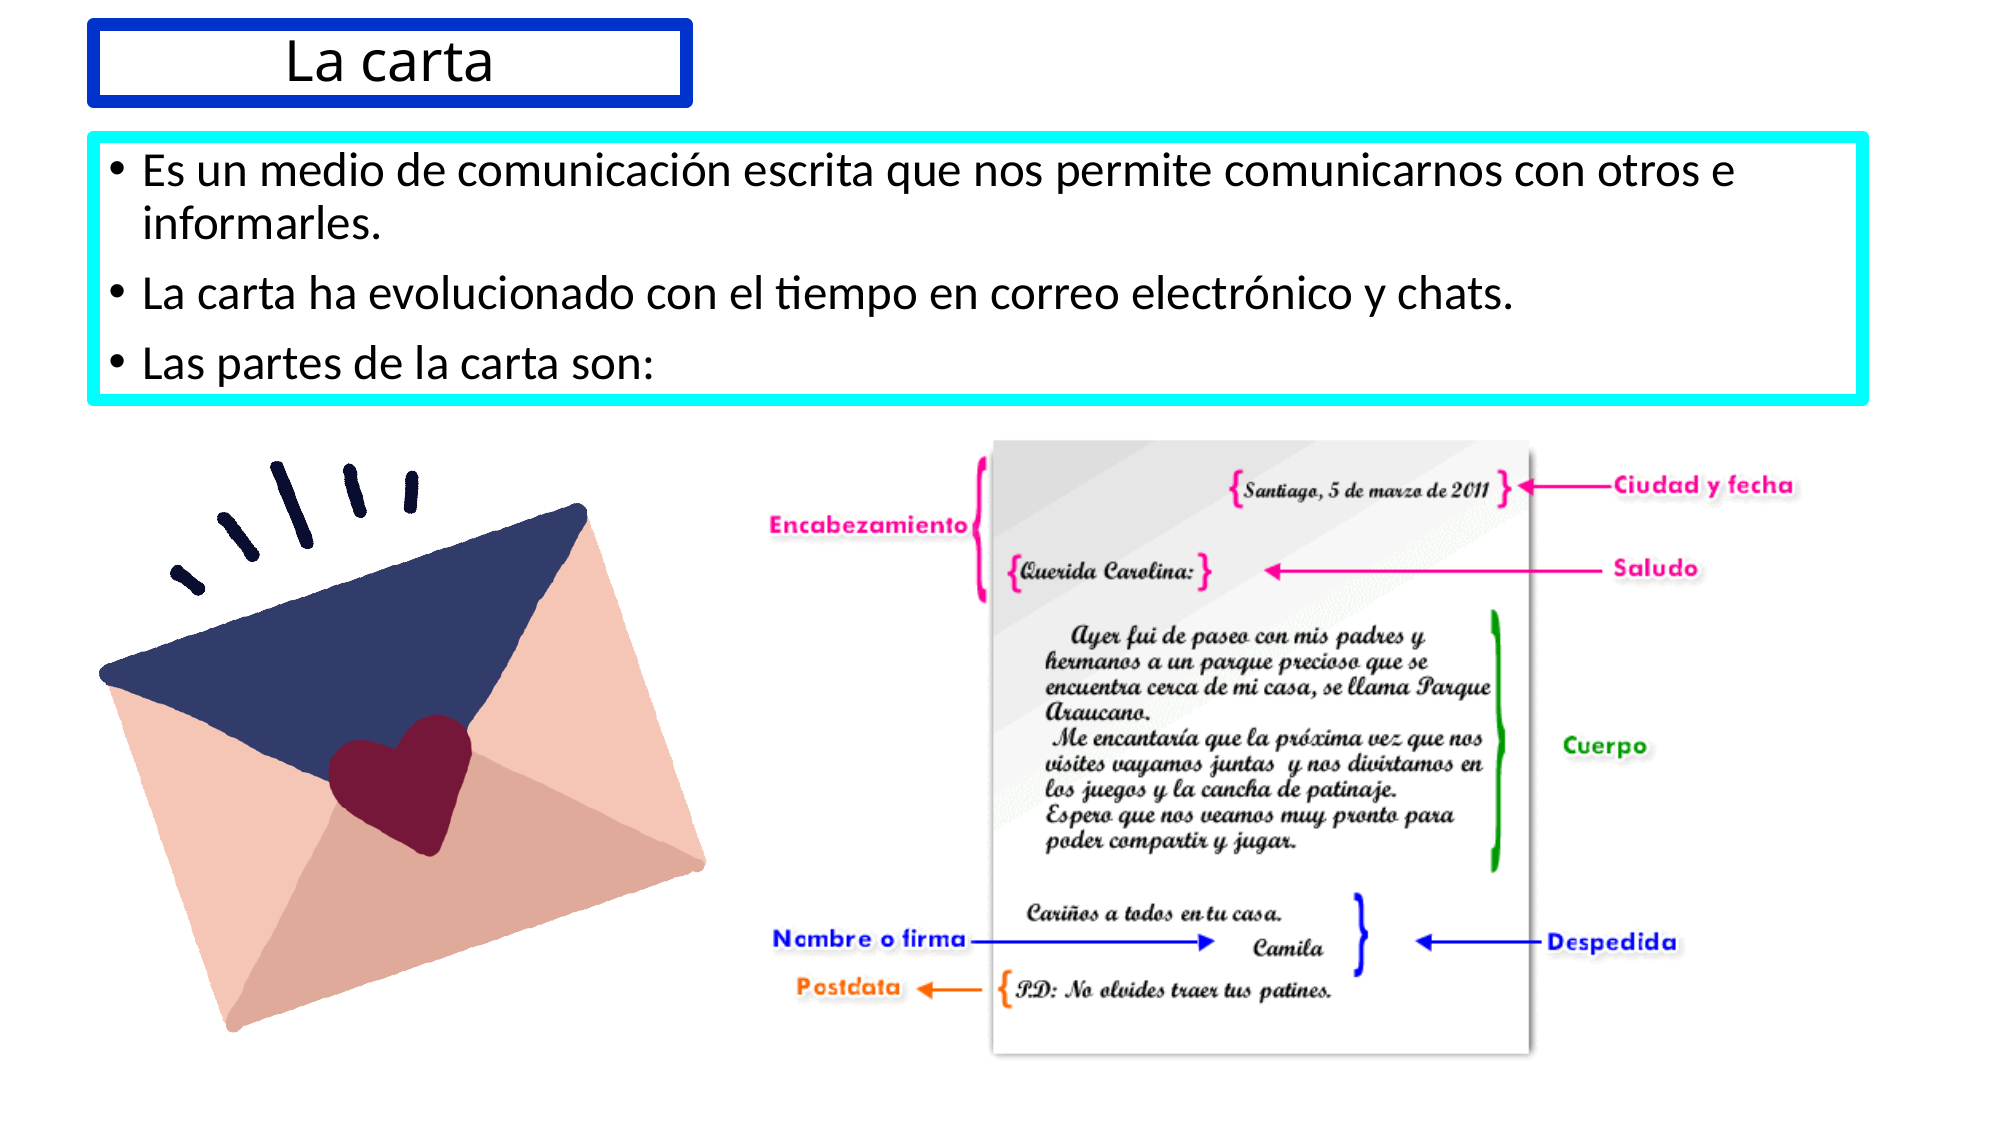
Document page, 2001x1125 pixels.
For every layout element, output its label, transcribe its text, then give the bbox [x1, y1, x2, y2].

list Es un medio de comunicación escrita que nos permite comunicarnos con otros e informarles. La carta ha evolucionado con el tiempo en correo electrónico y chats. Las partes de la carta son: [93, 136, 558, 238]
list Es un medio de comunicación escrita que nos permite comunicarnos con otros e informarles. La carta ha evolucionado con el tiempo en correo electrónico y chats. Las partes de la carta son: [772, 136, 1863, 400]
title La carta [93, 24, 687, 102]
picture [0, 66, 1813, 1125]
